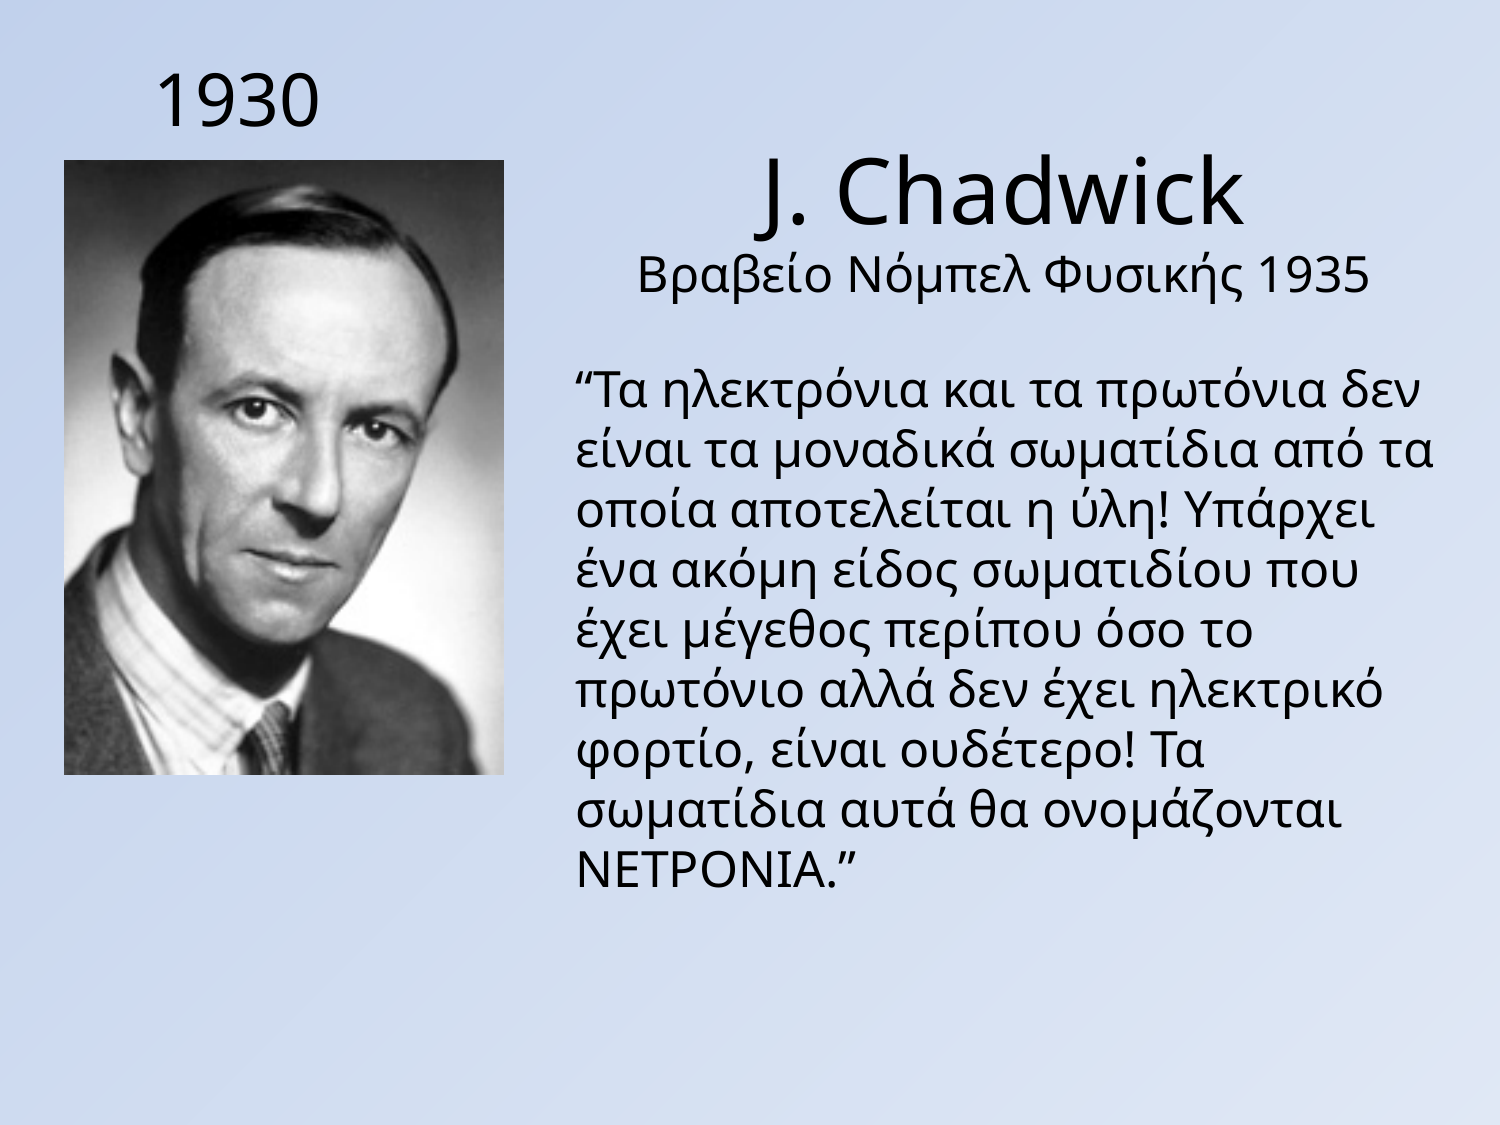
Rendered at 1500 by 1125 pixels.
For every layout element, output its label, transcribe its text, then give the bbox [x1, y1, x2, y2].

title 1930 [75, 45, 420, 149]
picture [64, 160, 504, 776]
text_box “Τα ηλεκτρόνια και τα πρωτόνια δεν είναι τα μοναδικά σωματίδια από τα οποία αποτελείται η ύλη! Υπάρχει ένα ακόμη είδος σωματιδίου που έχει μέγεθος περίπου όσο το πρωτόνιο αλλά δεν έχει ηλεκτρικό φορτίο, είναι ουδέτερο! Τα σωματίδια αυτά θα ονομάζονται ΝΕΤΡΟΝΙΑ.” [560, 349, 1459, 905]
text_box J. Chadwick Βραβείο Νόμπελ Φυσικής 1935 [572, 125, 1436, 311]
